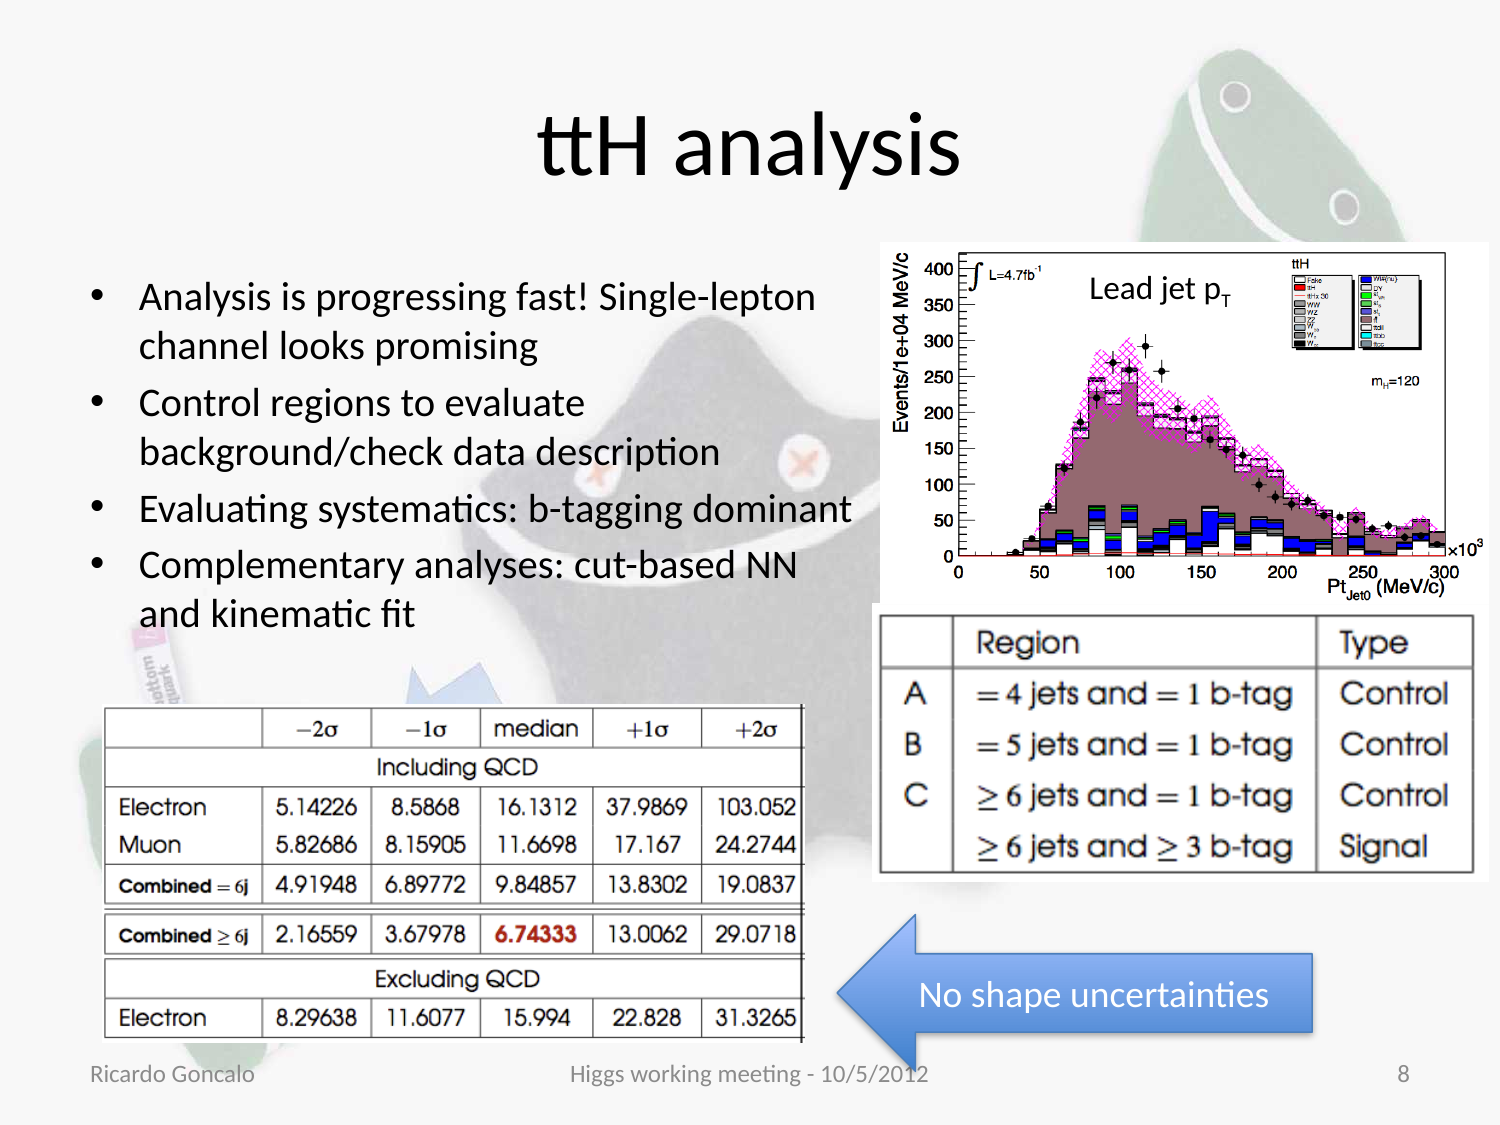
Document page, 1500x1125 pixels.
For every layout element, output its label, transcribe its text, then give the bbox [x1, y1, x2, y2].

picture [0, 0, 1500, 1125]
slide_number 8 [1074, 1042, 1425, 1103]
slide_number Ricardo Goncalo [75, 1042, 425, 1103]
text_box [872, 241, 1489, 883]
footer Higgs working meeting - 10/5/2012 [512, 1042, 988, 1103]
text_box No shape uncertainties [836, 913, 1313, 1073]
title ttH analysis [75, 45, 1425, 233]
list Analysis is progressing fast! Single-lepton channel looks promising Control regions to evaluate background/check data description Evaluating systematics: b-tagging dominant Complementary analyses: cut-based NN and kinematic fit [75, 262, 867, 664]
